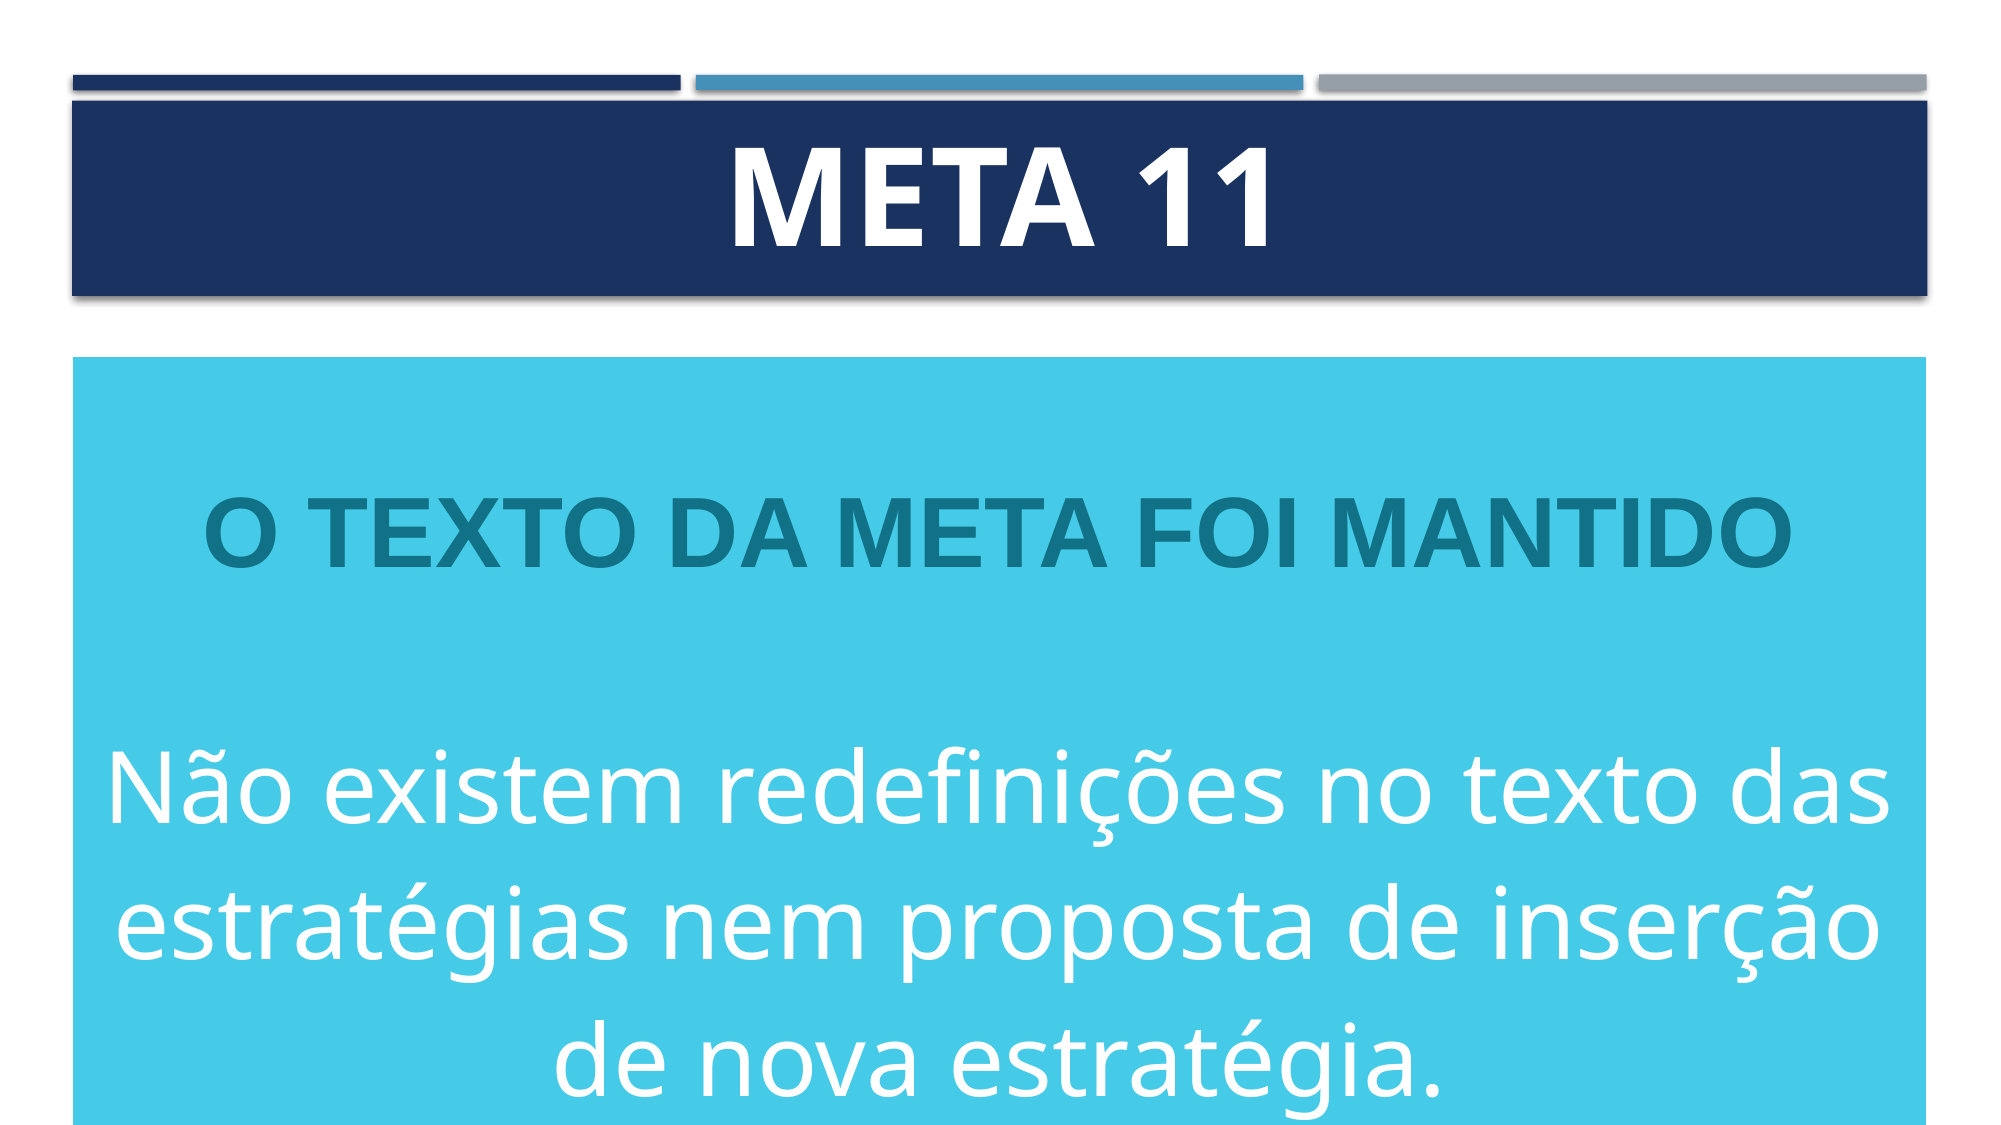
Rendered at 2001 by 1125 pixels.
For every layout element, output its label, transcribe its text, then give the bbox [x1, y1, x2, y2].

table_header O TEXTO DA META FOI MANTIDO [73, 357, 1926, 715]
title Meta 11 [108, 115, 1905, 282]
table_cell Não existem redefinições no texto das estratégias nem proposta de inserção de nova estratégia. [73, 715, 1926, 1125]
